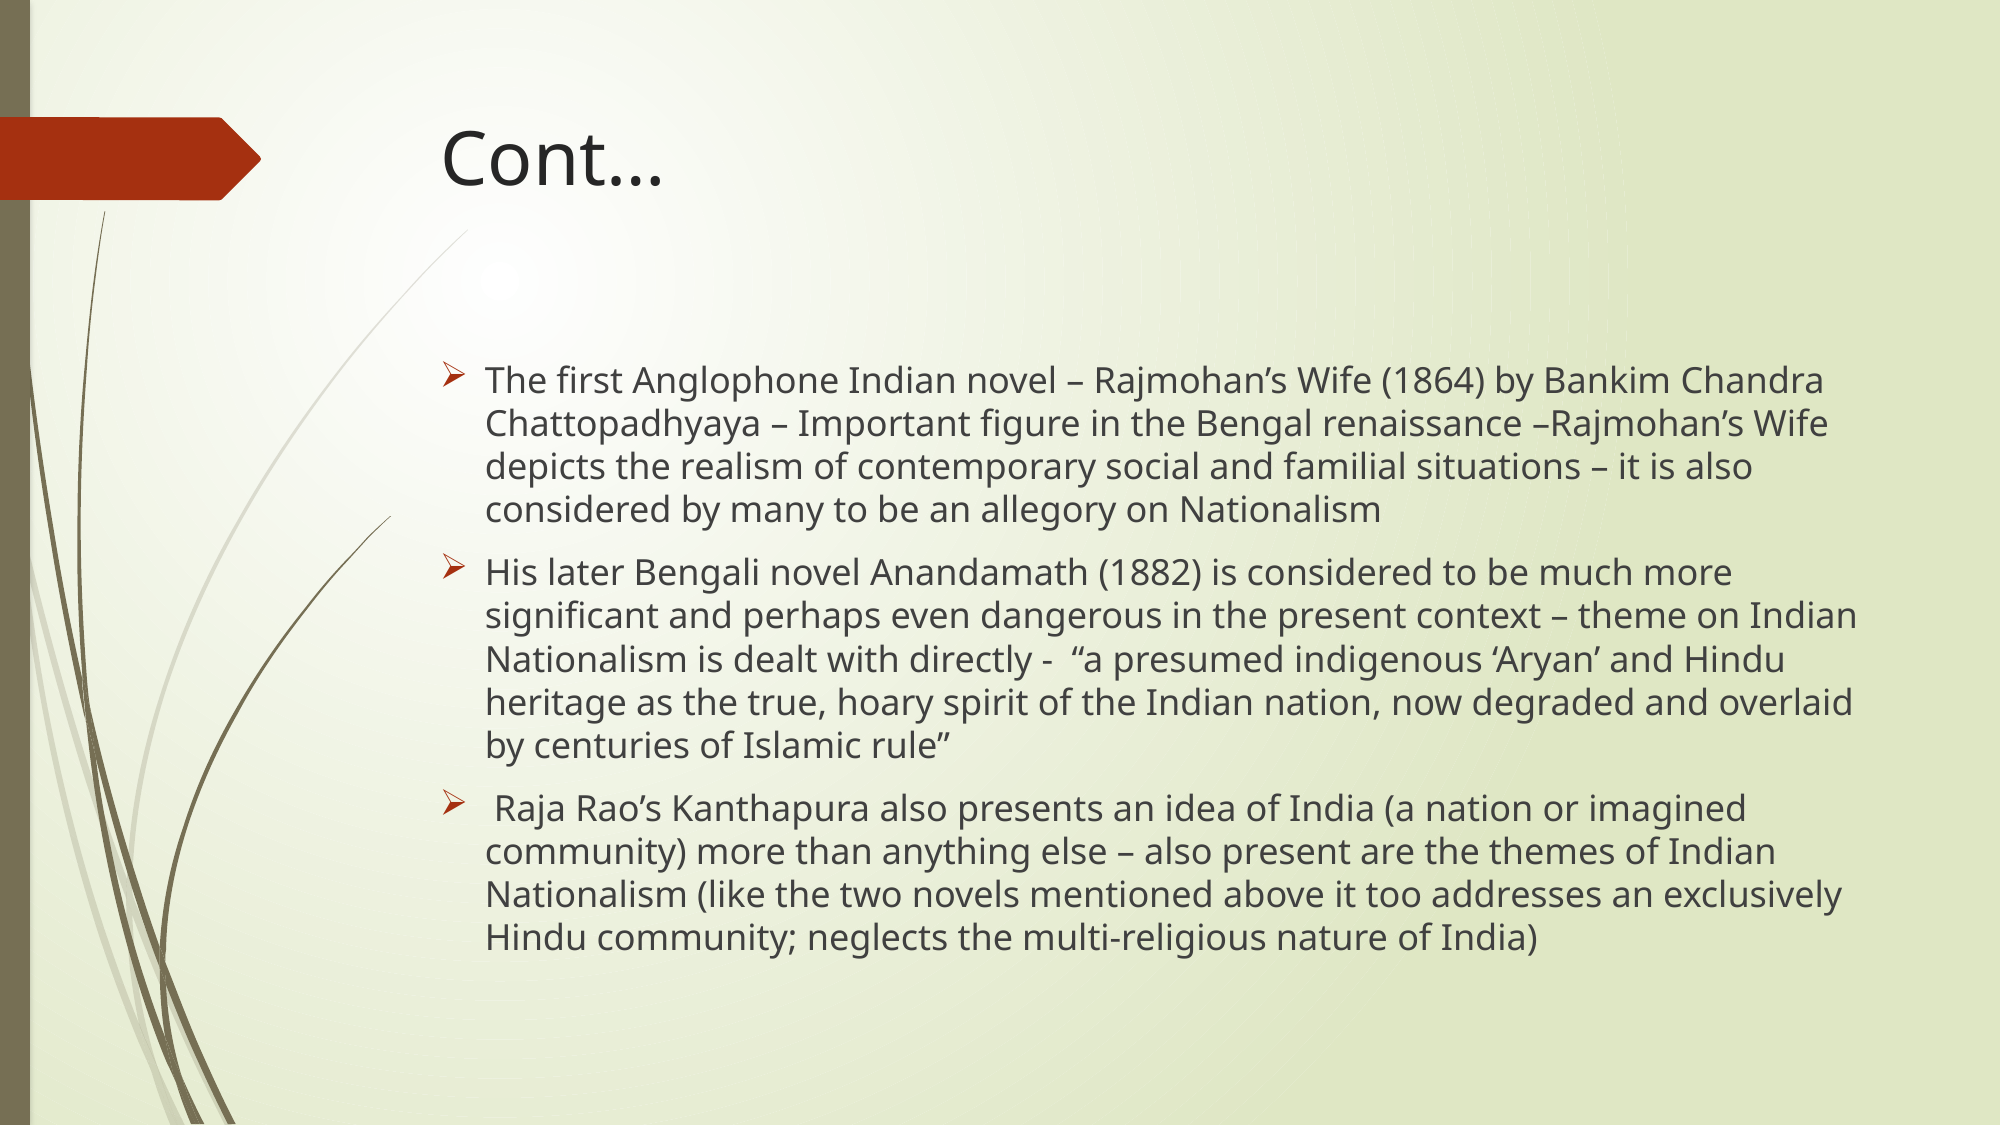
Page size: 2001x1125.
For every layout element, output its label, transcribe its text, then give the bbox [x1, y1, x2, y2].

list The first Anglophone Indian novel – Rajmohan’s Wife (1864) by Bankim Chandra Chattopadhyaya – Important figure in the Bengal renaissance –Rajmohan’s Wife depicts the realism of contemporary social and familial situations – it is also considered by many to be an allegory on Nationalism His later Bengali novel Anandamath (1882) is considered to be much more significant and perhaps even dangerous in the present context – theme on Indian Nationalism is dealt with directly - “a presumed indigenous ‘Aryan’ and Hindu heritage as the true, hoary spirit of the Indian nation, now degraded and overlaid by centuries of Islamic rule” Raja Rao’s Kanthapura also presents an idea of India (a nation or imagined community) more than anything else – also present are the themes of Indian Nationalism (like the two novels mentioned above it too addresses an exclusively Hindu community; neglects the multi-religious nature of India) [424, 350, 1888, 970]
title Cont… [425, 102, 1888, 313]
